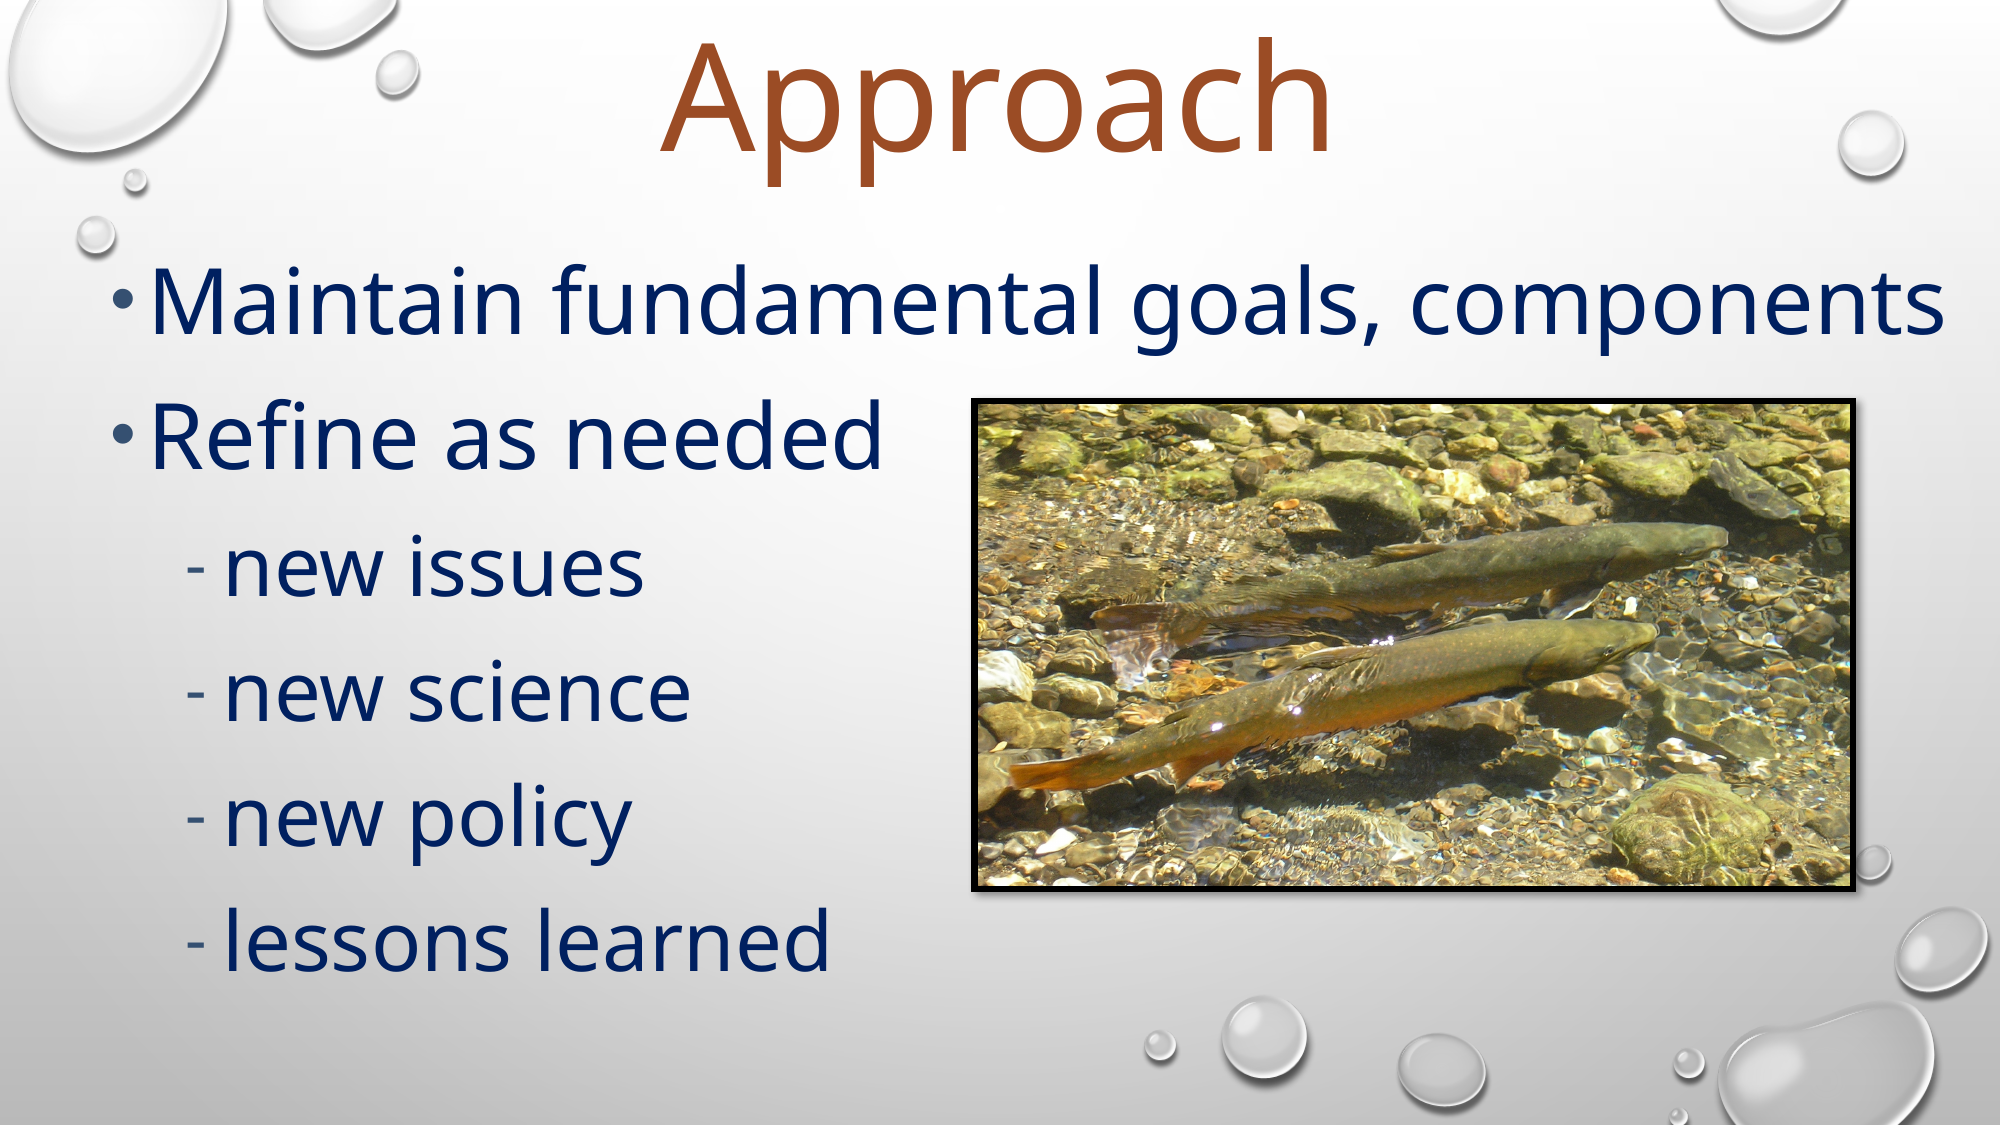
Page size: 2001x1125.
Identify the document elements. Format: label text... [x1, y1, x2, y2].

title Approach [149, 2, 1851, 202]
text_box Maintain fundamental goals, components Refine as needed new issues new science new policy lessons learned [95, 202, 1974, 1125]
picture [0, 0, 2000, 1125]
picture [977, 403, 1851, 886]
